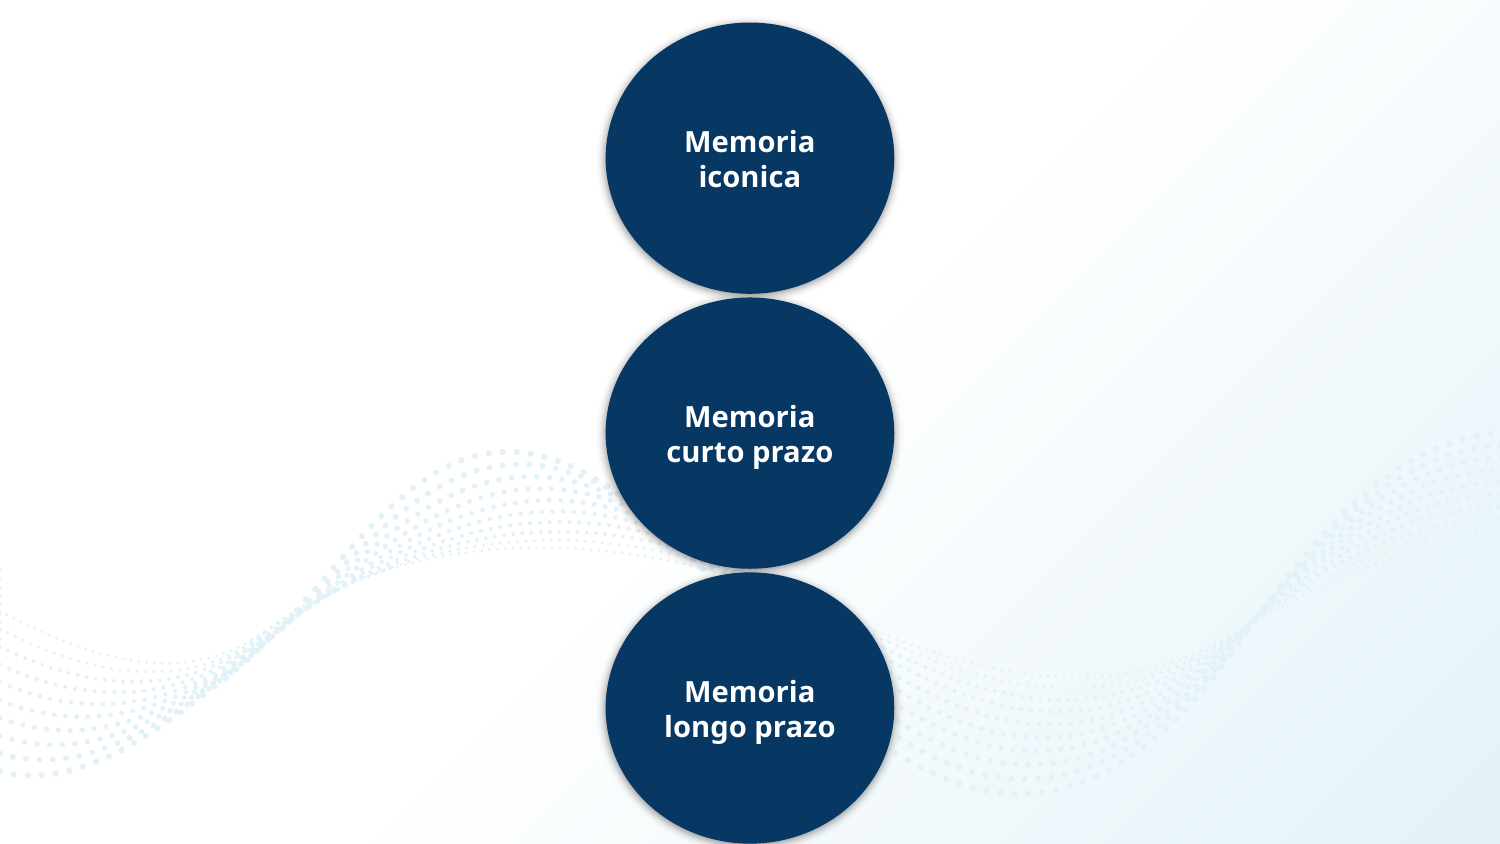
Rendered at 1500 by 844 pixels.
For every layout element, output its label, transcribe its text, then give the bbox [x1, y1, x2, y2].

text_box Memoria curto prazo [605, 297, 895, 568]
text_box Memoria longo prazo [605, 572, 895, 844]
text_box Memoria iconica [605, 22, 895, 293]
